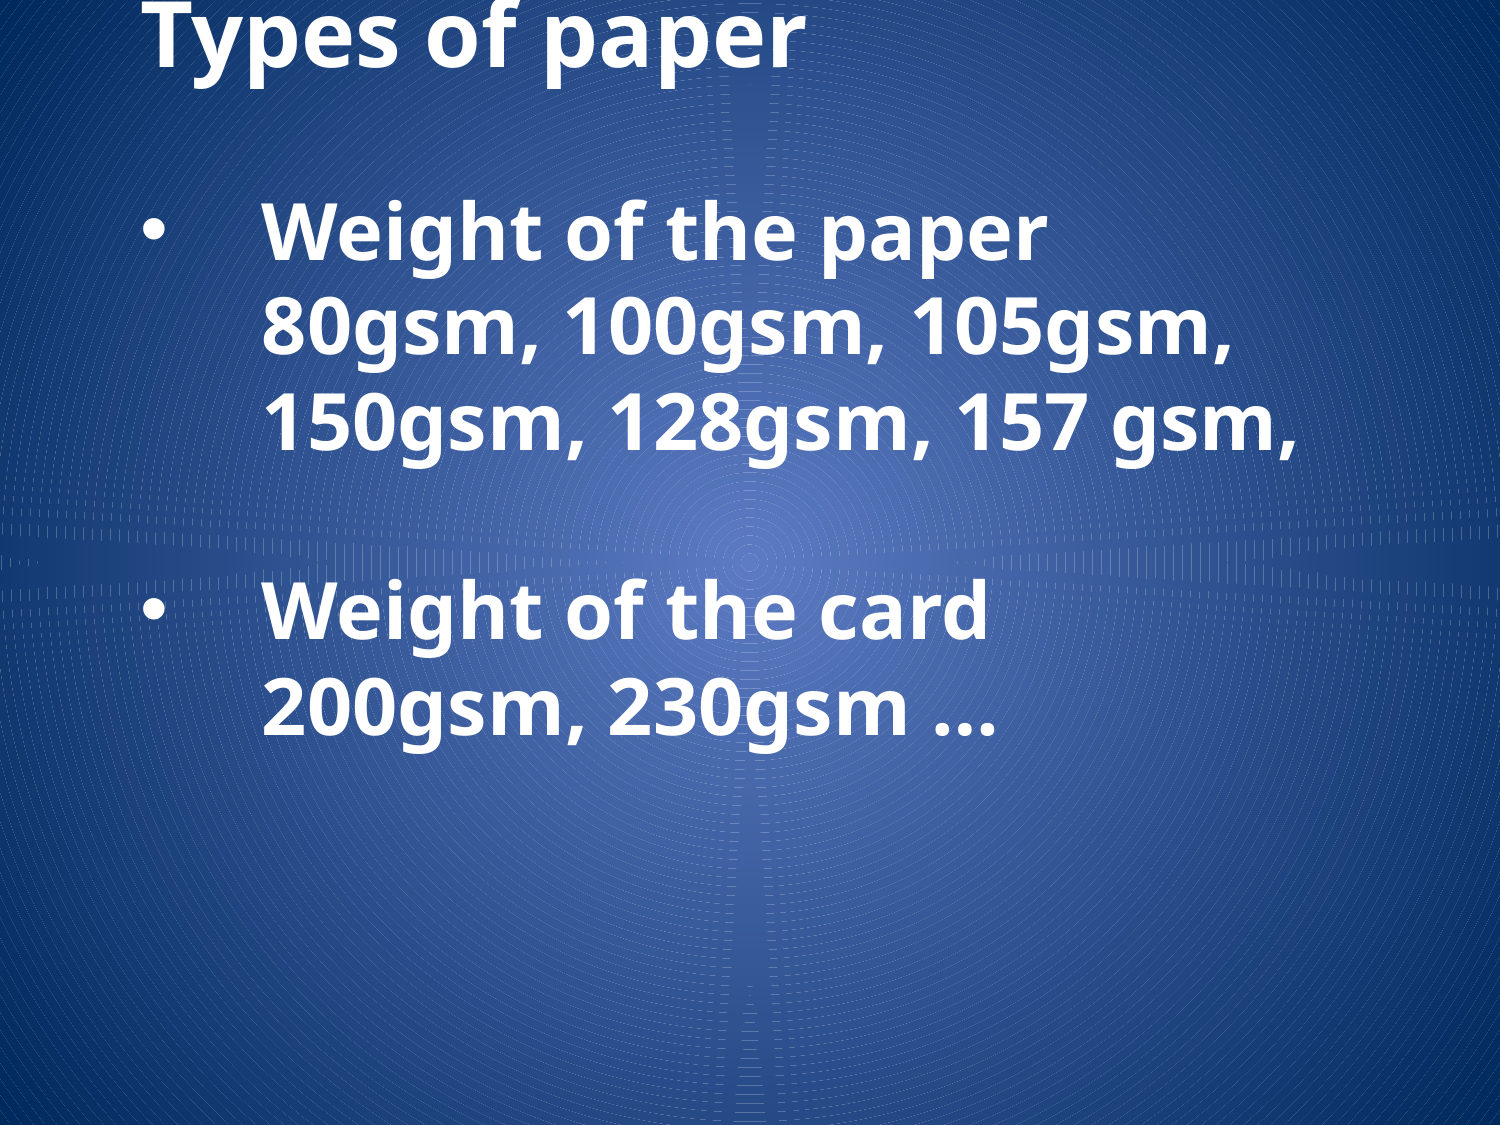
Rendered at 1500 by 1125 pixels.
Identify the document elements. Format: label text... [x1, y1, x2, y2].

text_box Types of paper Weight of the paper 80gsm, 100gsm, 105gsm, 150gsm, 128gsm, 157 gsm, Weight of the card 200gsm, 230gsm … [125, 397, 1425, 535]
